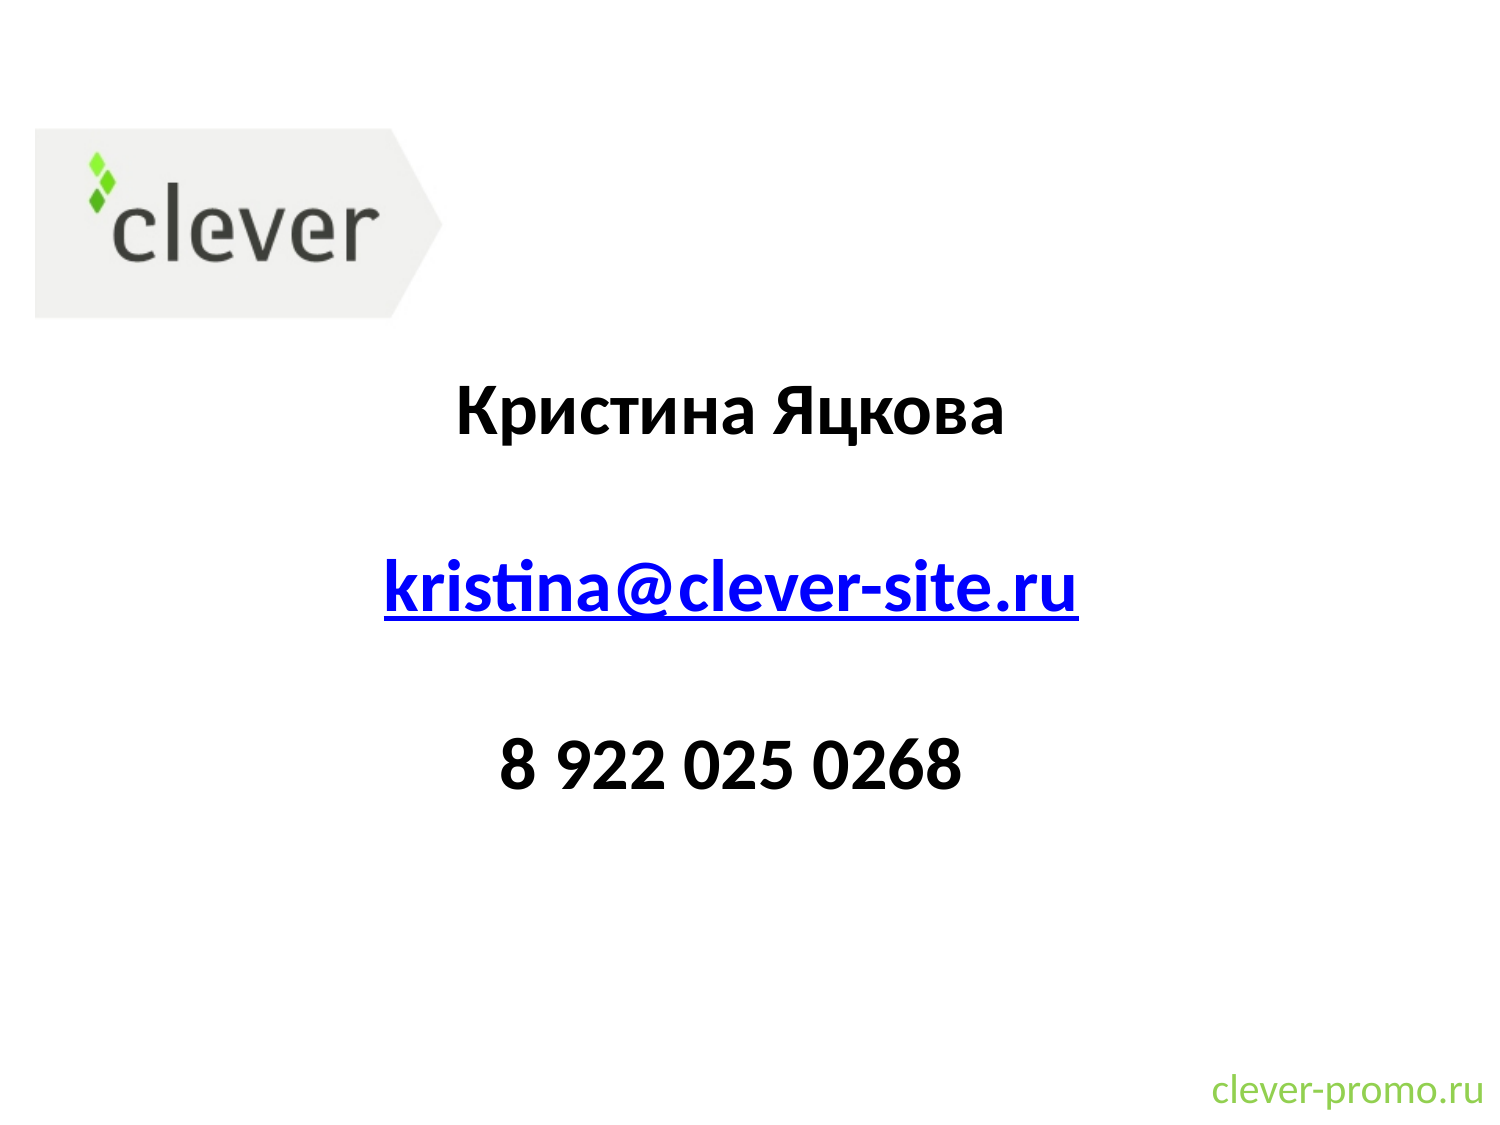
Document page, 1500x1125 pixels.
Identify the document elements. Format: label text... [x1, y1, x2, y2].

picture [34, 128, 447, 330]
text_box clever-promo.ru [0, 1054, 1500, 1125]
title Кристина Яцкова kristina@clever-site.ru 8 922 025 0268 [93, 351, 1369, 891]
